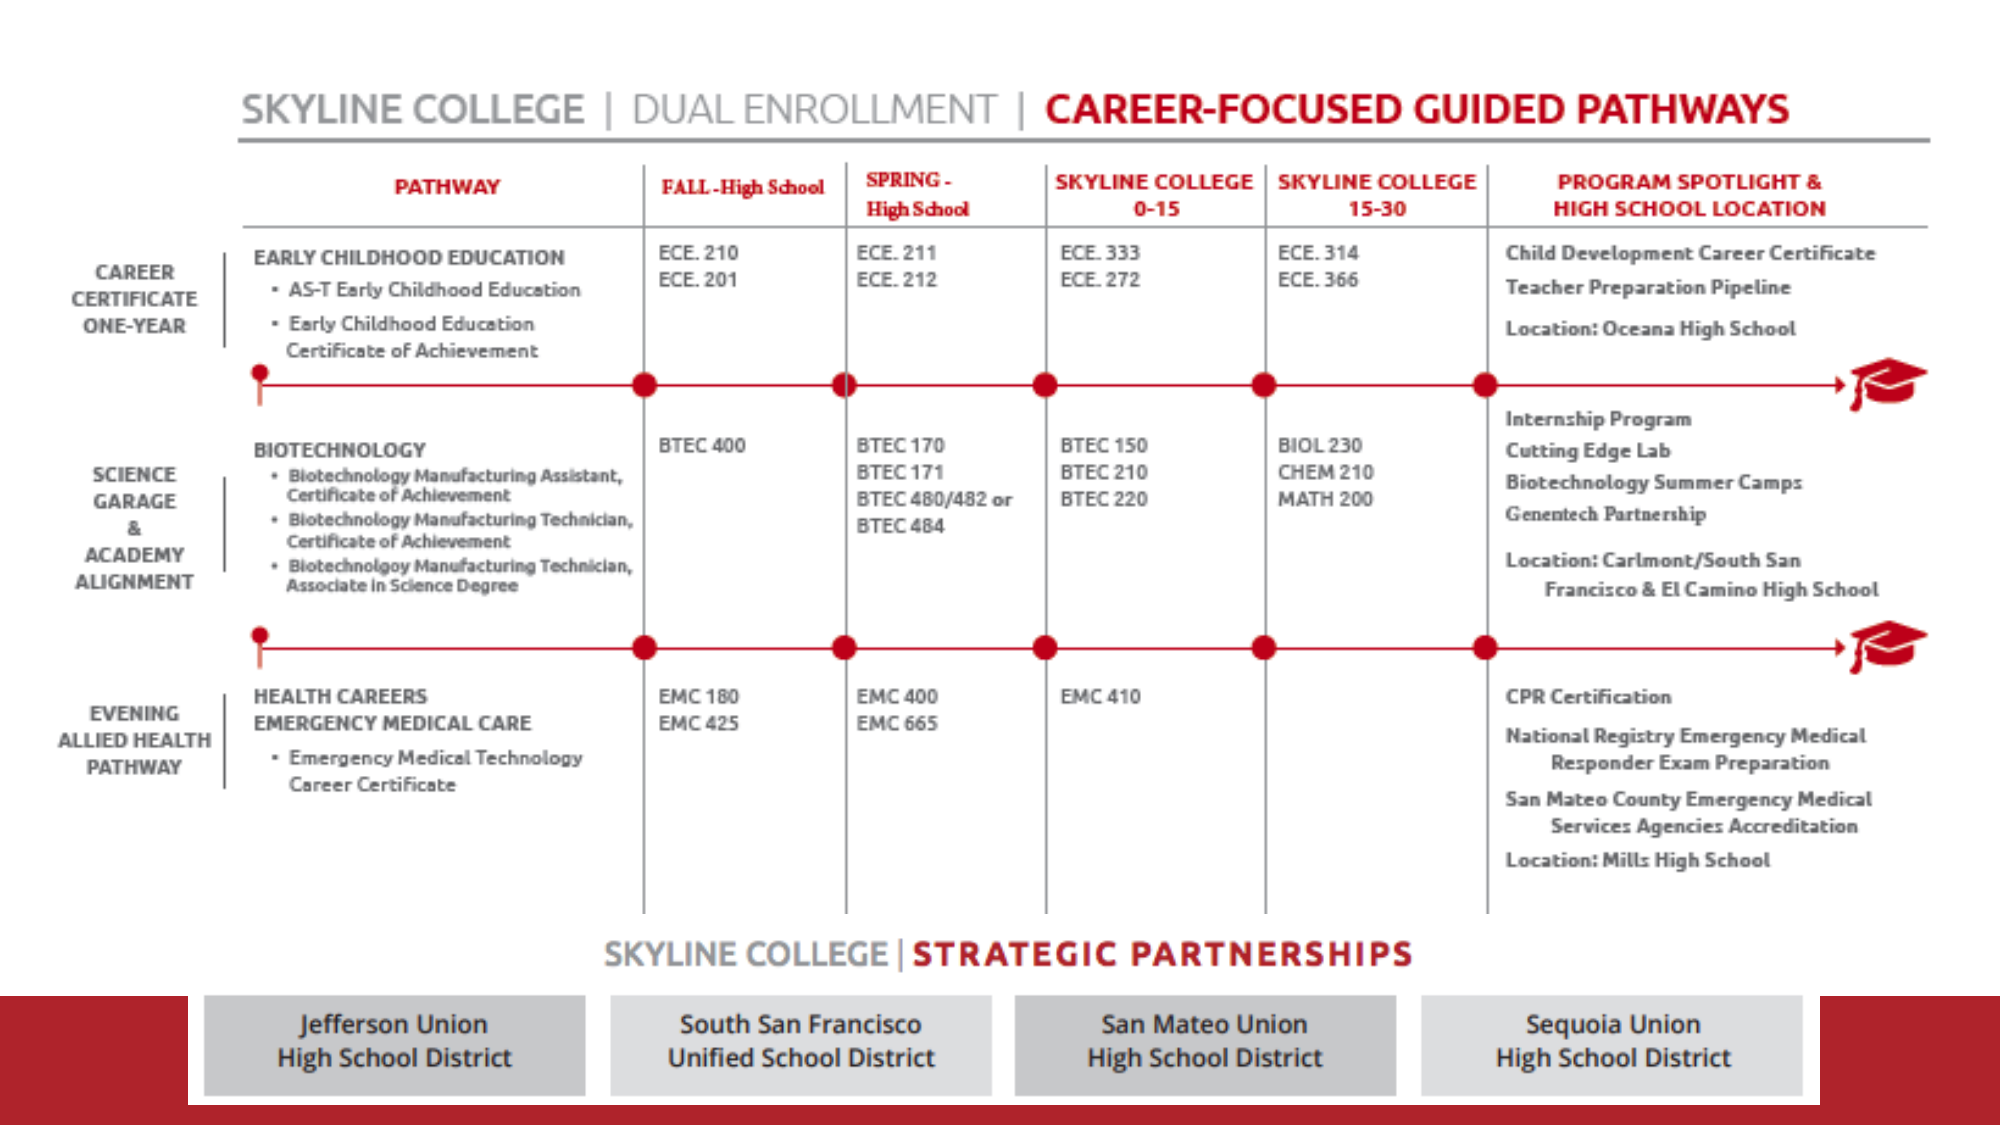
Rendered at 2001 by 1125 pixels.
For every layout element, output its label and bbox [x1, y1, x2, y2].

picture [188, 935, 1820, 1105]
picture [46, 67, 1953, 914]
text_box [0, 995, 2000, 1125]
